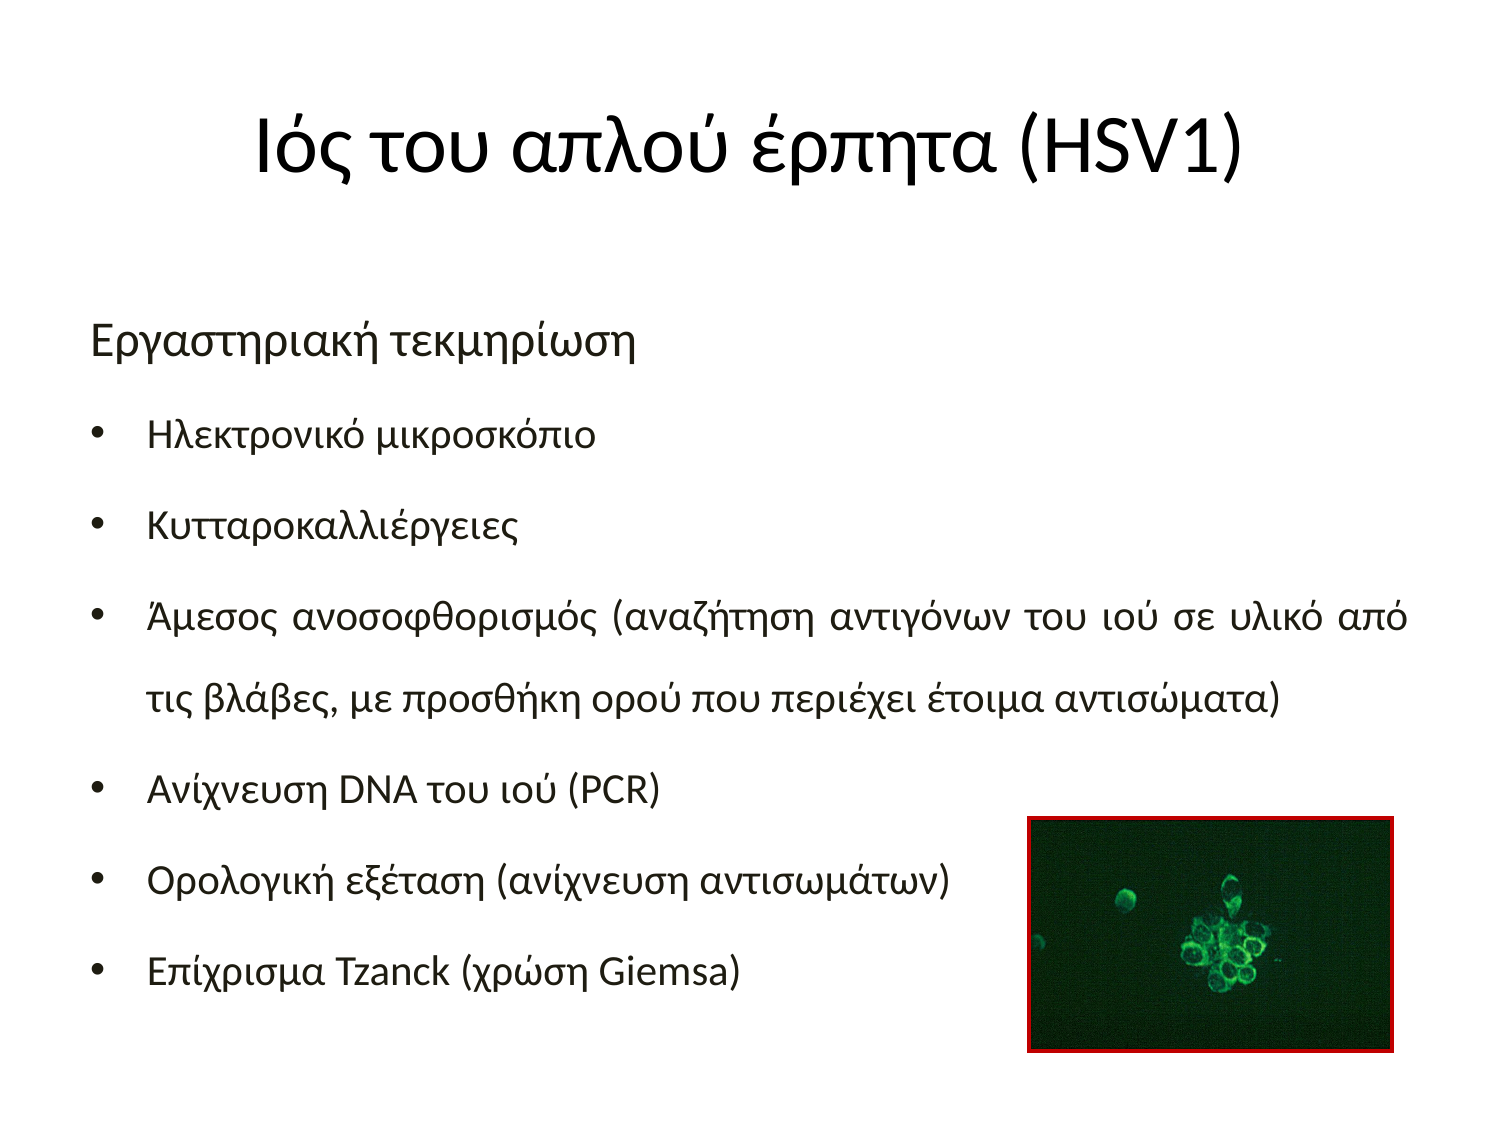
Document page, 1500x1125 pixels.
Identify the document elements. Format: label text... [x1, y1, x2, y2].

list Εργαστηριακή τεκμηρίωση Ηλεκτρονικό μικροσκόπιο Κυτταροκαλλιέργειες Άμεσος ανοσοφθορισμός (αναζήτηση αντιγόνων του ιού σε υλικό από τις βλάβες, με προσθήκη ορού που περιέχει έτοιμα αντισώματα) Ανίχνευση DNA του ιού (PCR) Ορολογική εξέταση (ανίχνευση αντισωμάτων) Επίχρισμα Tzanck (χρώση Giemsa) [75, 262, 1425, 1005]
title Ιός του απλού έρπητα (HSV1) [75, 45, 1425, 233]
picture [1030, 820, 1391, 1049]
